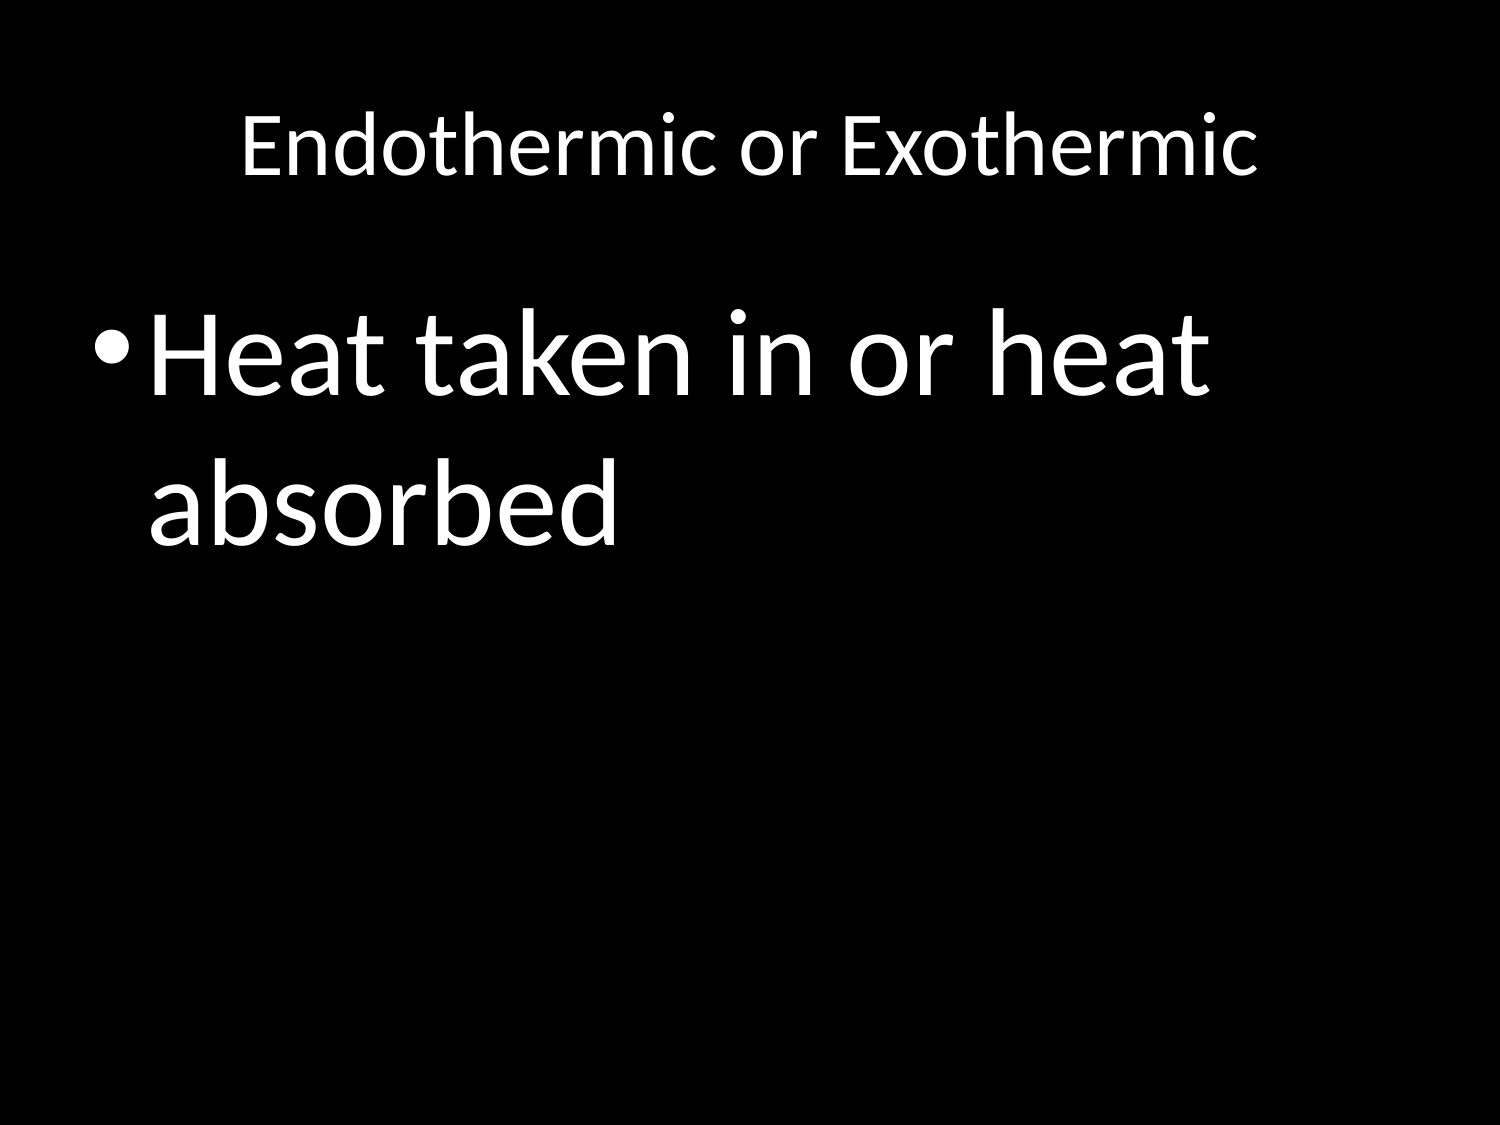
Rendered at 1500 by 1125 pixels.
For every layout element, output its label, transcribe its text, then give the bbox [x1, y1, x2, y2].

list Heat taken in or heat absorbed [75, 262, 1425, 1005]
title Endothermic or Exothermic [75, 45, 1425, 233]
